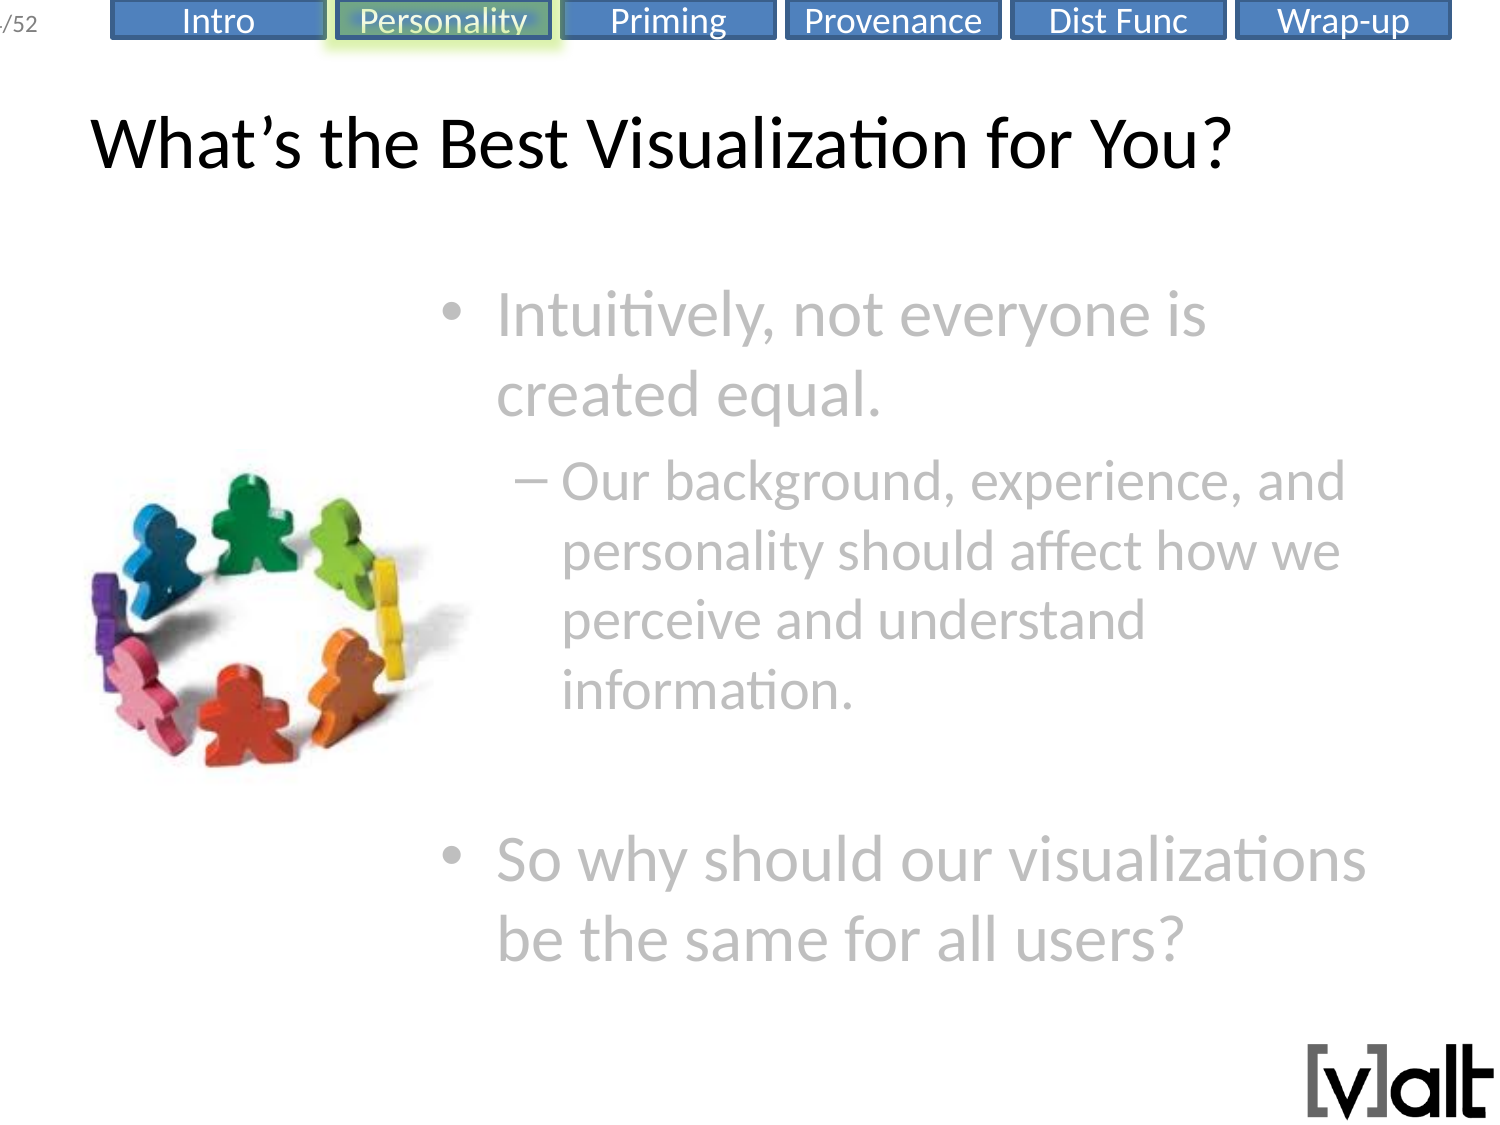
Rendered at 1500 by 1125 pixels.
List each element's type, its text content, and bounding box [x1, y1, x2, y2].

title What’s the Best Visualization for You? [75, 45, 1425, 233]
list Intuitively, not everyone is created equal. Our background, experience, and personality should affect how we perceive and understand information. So why should our visualizations be the same for all users? [425, 262, 1438, 1050]
text_box [335, 0, 552, 40]
picture [24, 449, 507, 826]
picture [1299, 1034, 1500, 1125]
